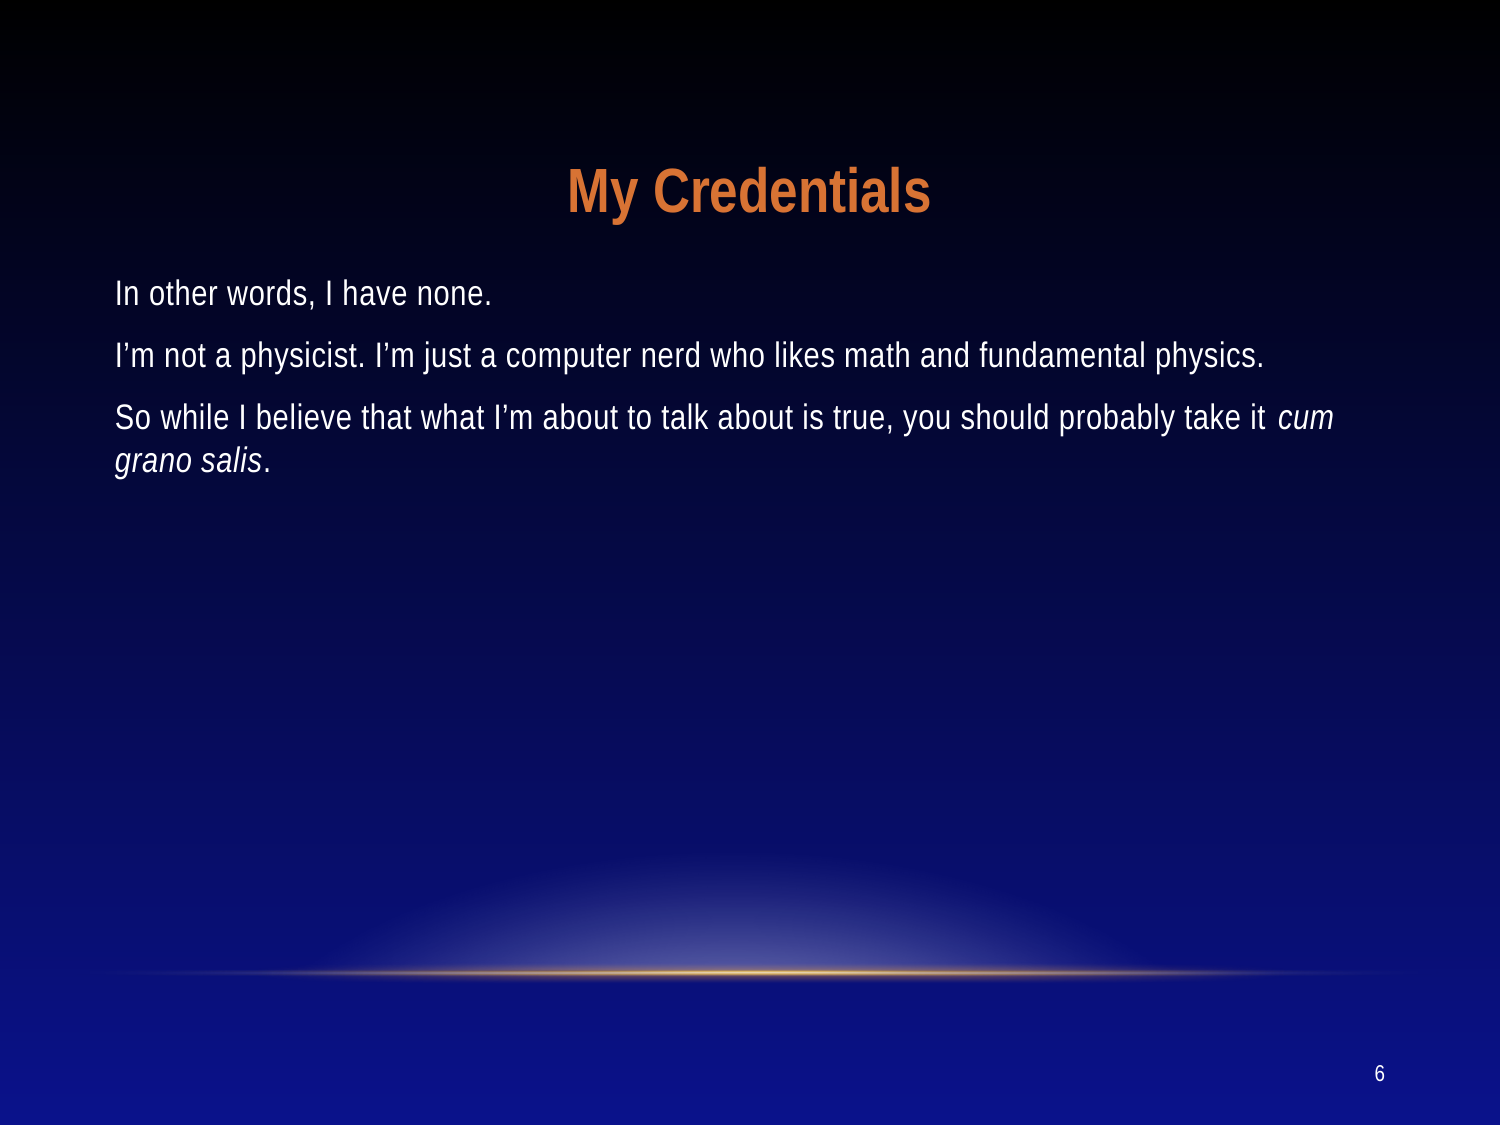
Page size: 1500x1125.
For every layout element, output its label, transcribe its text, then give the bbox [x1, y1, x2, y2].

picture [0, 0, 1500, 1125]
slide_number 6 [1237, 1042, 1400, 1103]
list In other words, I have none. I’m not a physicist. I’m just a computer nerd who likes math and fundamental physics. So while I believe that what I’m about to talk about is true, you should probably take it cum grano salis. [99, 262, 1400, 938]
title My Credentials [99, 45, 1400, 233]
